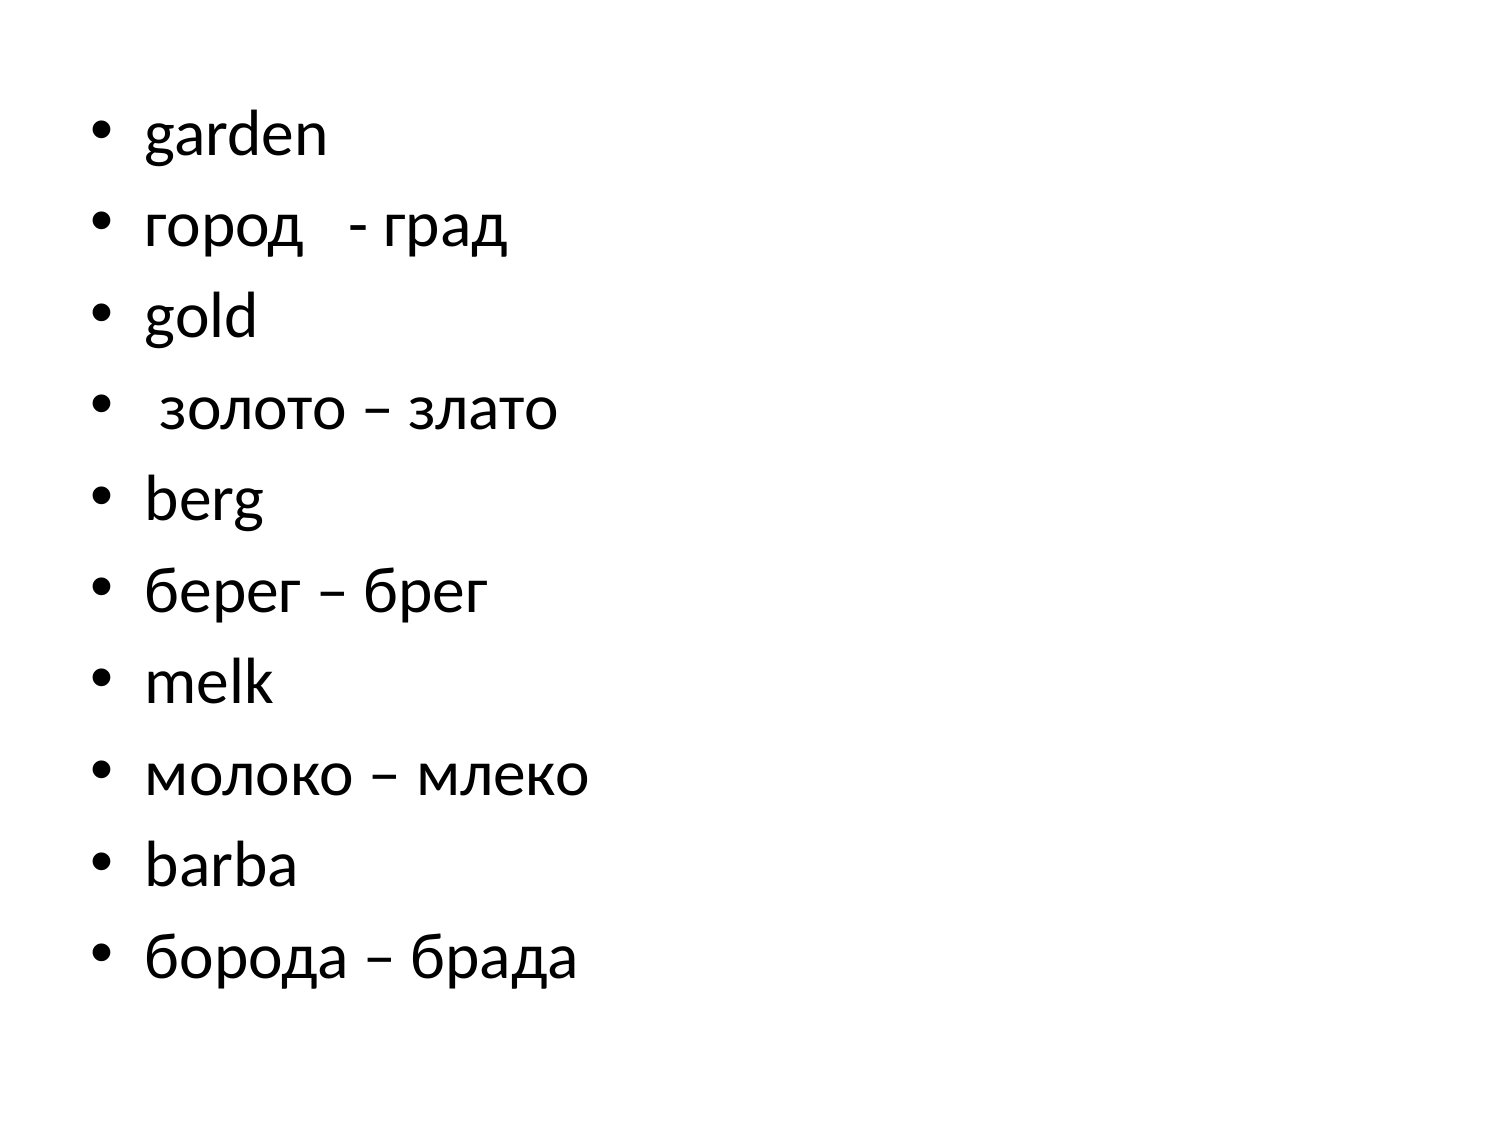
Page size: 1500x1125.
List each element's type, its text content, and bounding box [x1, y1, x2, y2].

list garden город - град gold золото – злато berg берег – брег melk молоко – млеко barba борода – брада [75, 82, 1425, 1005]
